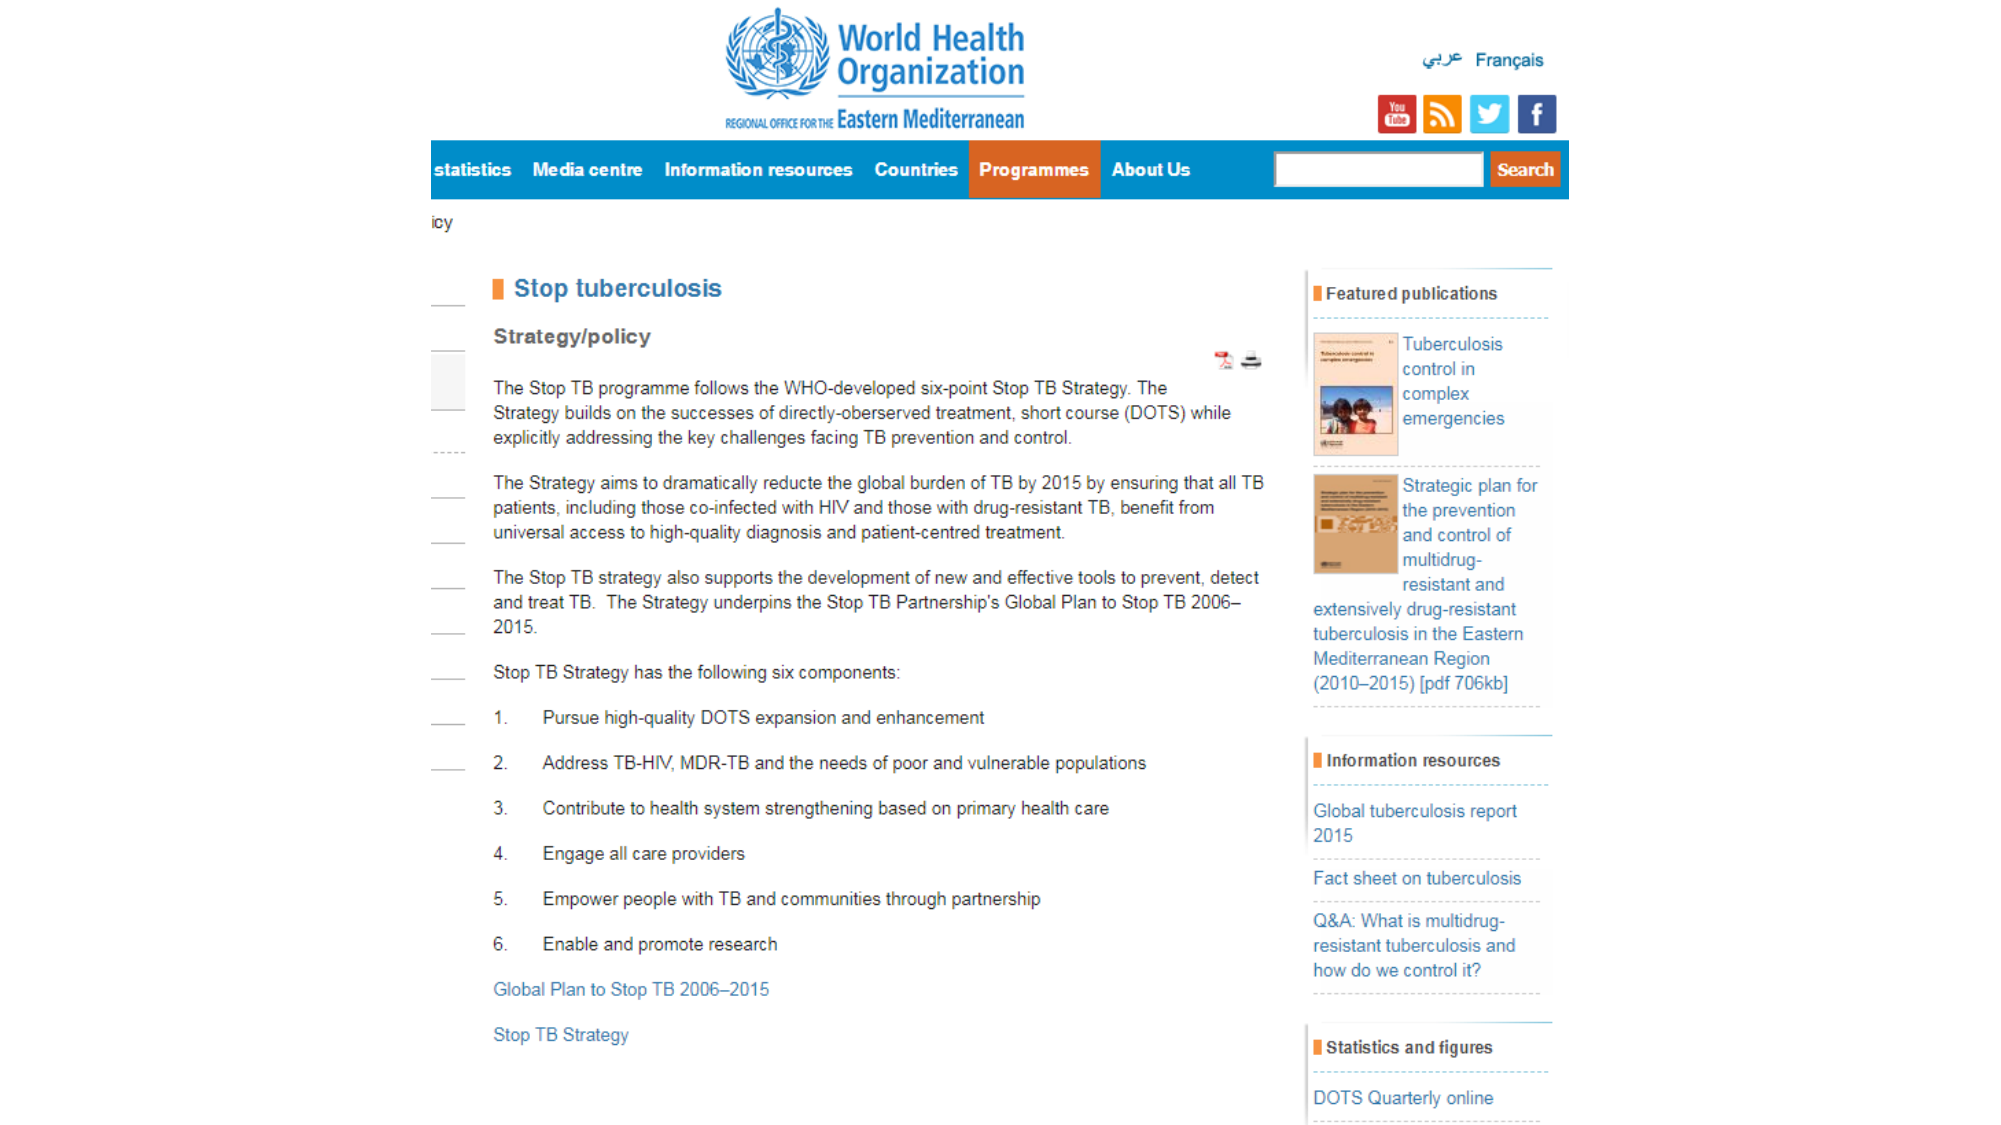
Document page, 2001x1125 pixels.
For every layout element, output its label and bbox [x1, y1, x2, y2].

picture [431, 0, 1569, 1125]
picture [666, 163, 763, 176]
picture [1113, 163, 1163, 176]
picture [533, 163, 584, 176]
picture [1274, 152, 1483, 187]
picture [769, 167, 852, 176]
picture [462, 163, 500, 176]
picture [628, 167, 642, 176]
picture [503, 167, 511, 176]
picture [589, 164, 625, 176]
picture [435, 164, 459, 176]
picture [1168, 163, 1190, 176]
picture [1491, 152, 1560, 187]
picture [876, 163, 957, 176]
